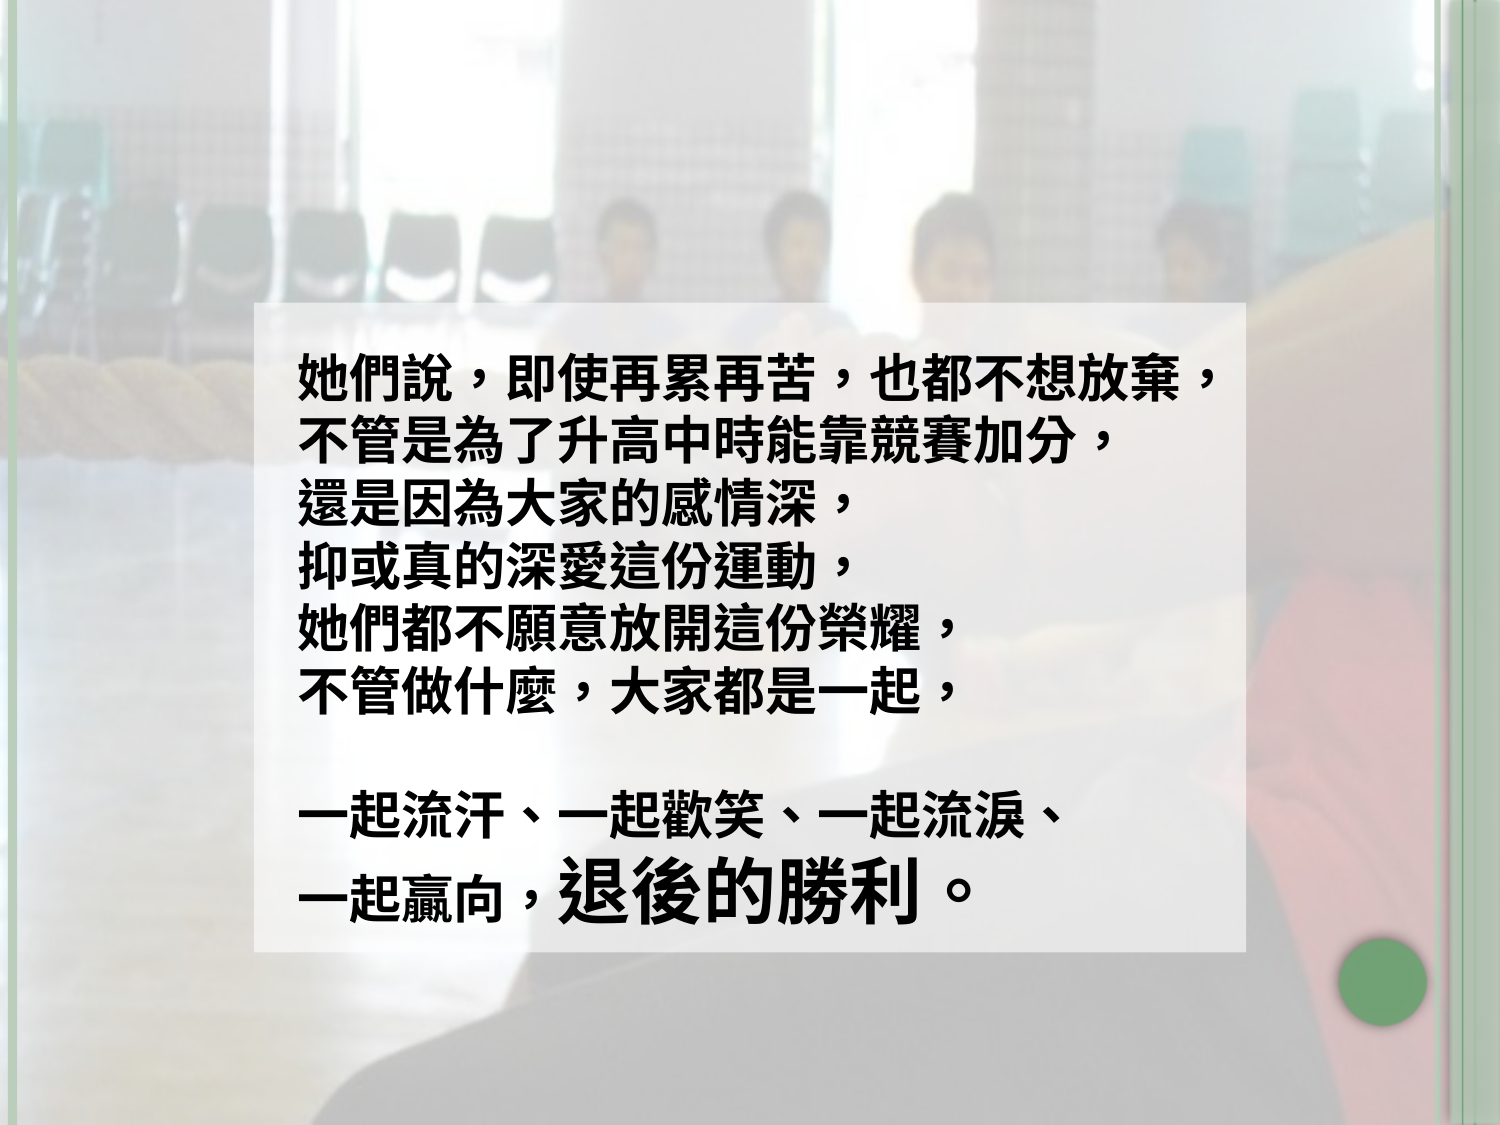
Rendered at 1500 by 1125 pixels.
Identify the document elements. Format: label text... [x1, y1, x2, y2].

text_box [253, 302, 1247, 953]
text_box 她們說，即使再累再苦，也都不想放棄， 不管是為了升高中時能靠競賽加分， 還是因為大家的感情深， 抑或真的深愛這份運動， 她們都不願意放開這份榮耀， 不管做什麼，大家都是一起， 一起流汗、一起歡笑、一起流淚、 一起贏向，退後的勝利。 [282, 338, 1249, 941]
